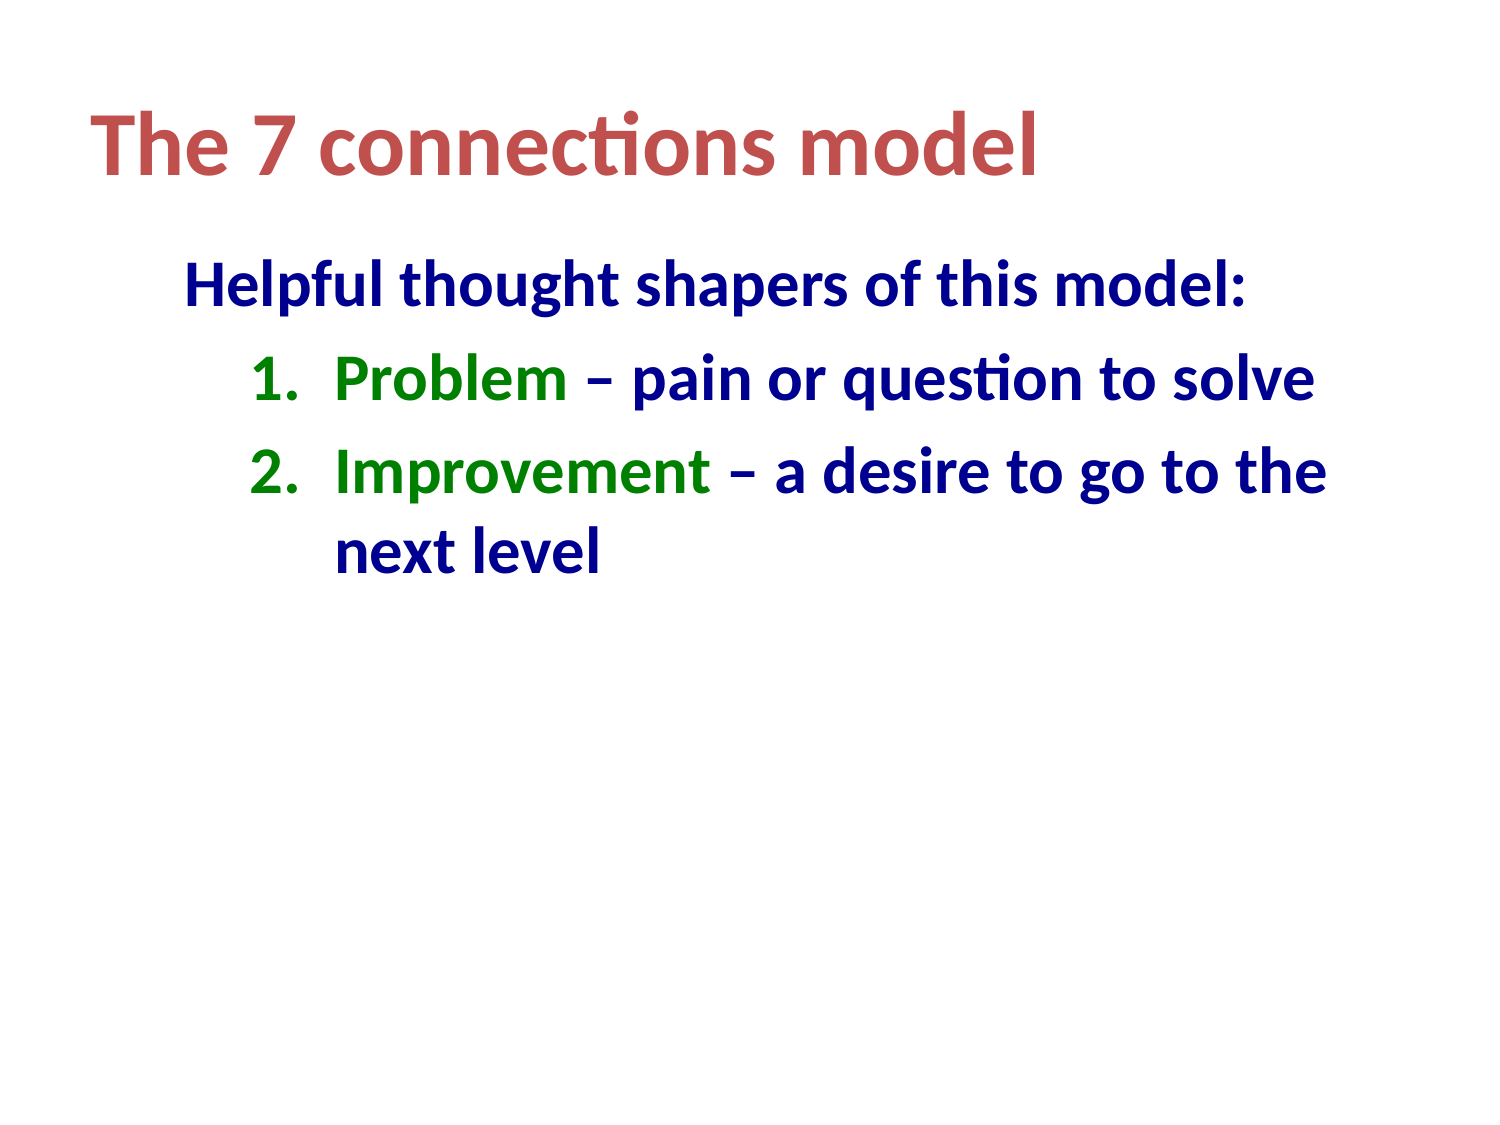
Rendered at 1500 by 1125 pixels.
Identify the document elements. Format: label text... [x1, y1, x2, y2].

title The 7 connections model [75, 45, 1425, 233]
list Helpful thought shapers of this model: Problem – pain or question to solve Improvement – a desire to go to the next level [169, 232, 1425, 1064]
